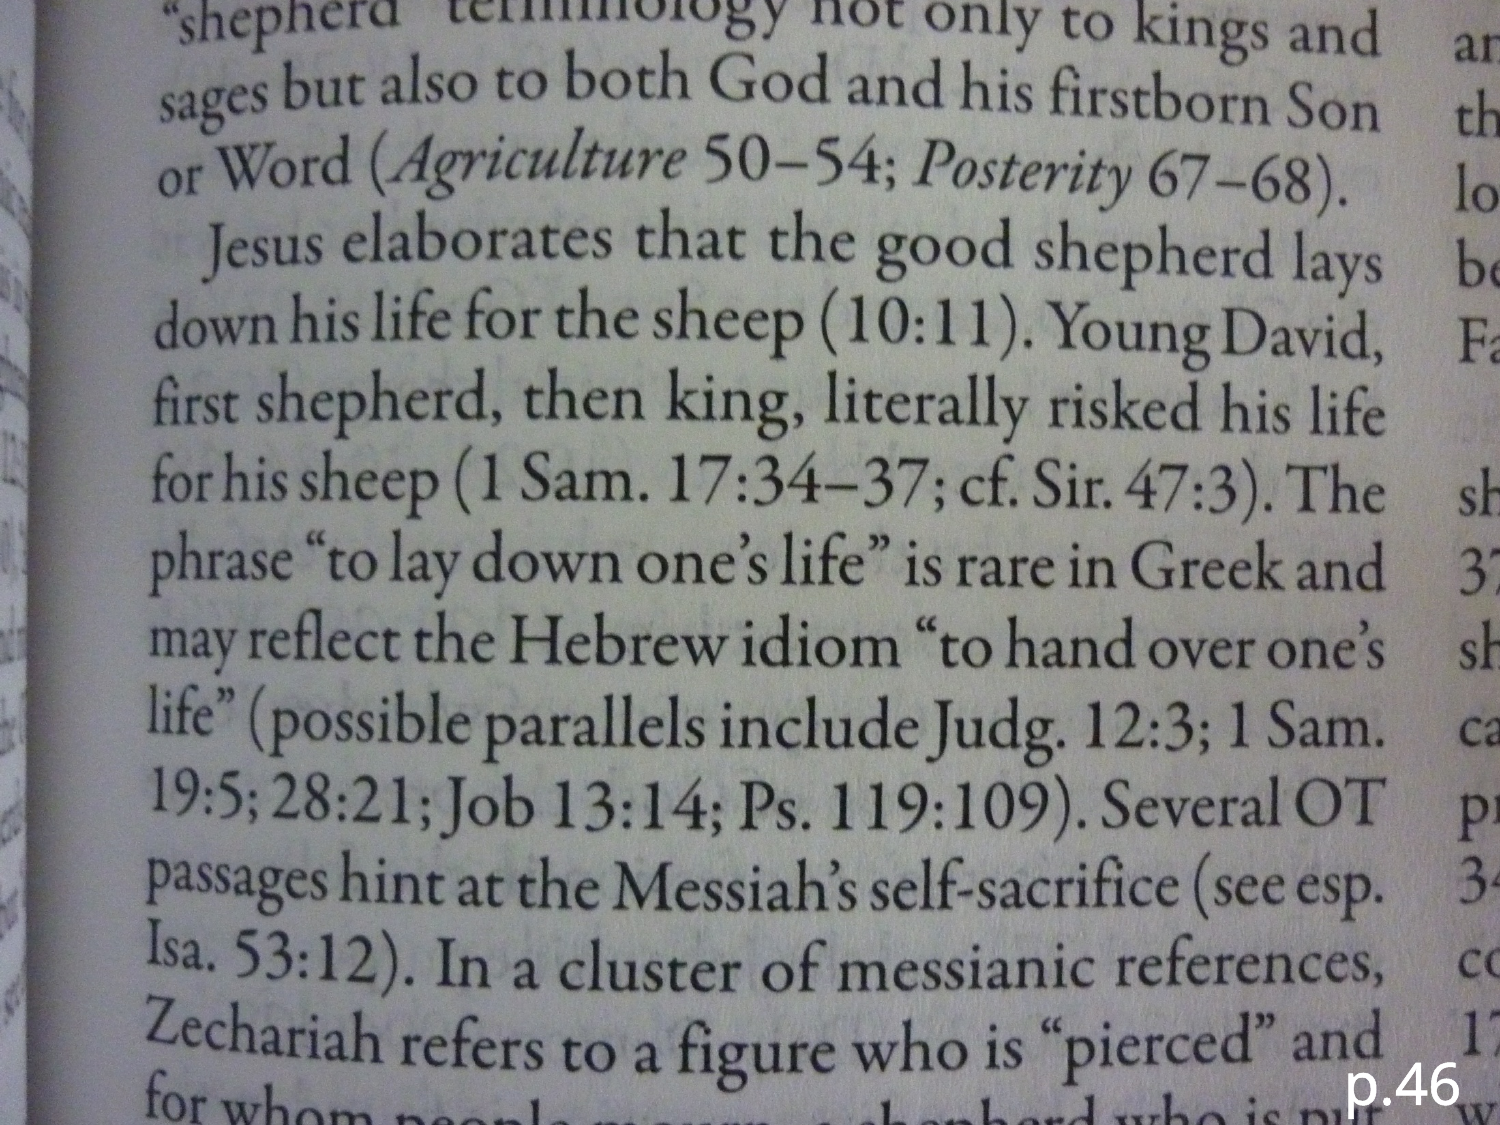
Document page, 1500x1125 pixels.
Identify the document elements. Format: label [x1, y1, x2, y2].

list [0, 0, 1500, 1125]
